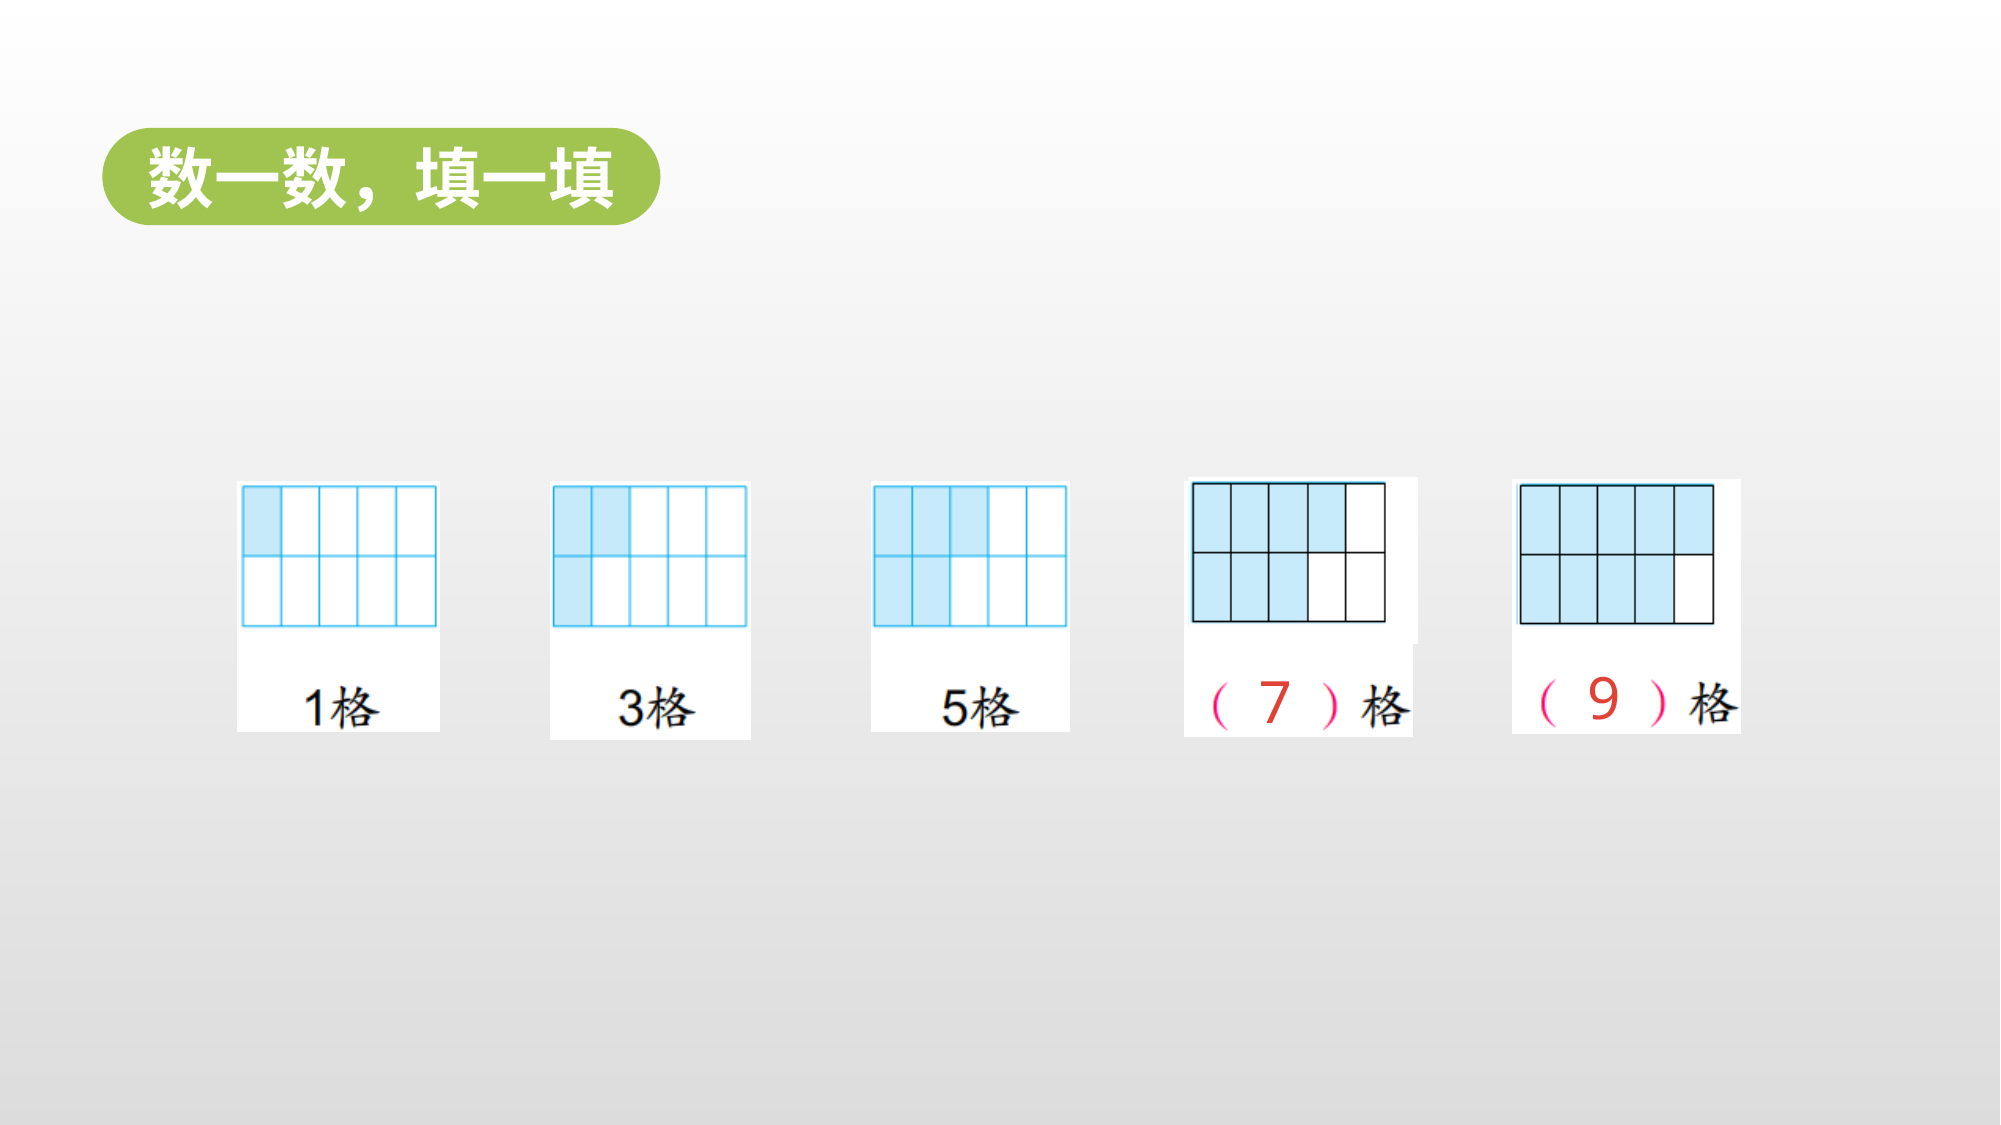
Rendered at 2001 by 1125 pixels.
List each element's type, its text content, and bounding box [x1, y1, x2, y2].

text_box 数一数，填一填 [101, 126, 662, 227]
picture [1512, 479, 1741, 734]
picture [871, 481, 1070, 732]
picture [550, 481, 751, 740]
text_box 9 [1572, 734, 1636, 739]
picture [1184, 477, 1419, 737]
picture [237, 481, 440, 732]
text_box 7 [1243, 737, 1307, 743]
